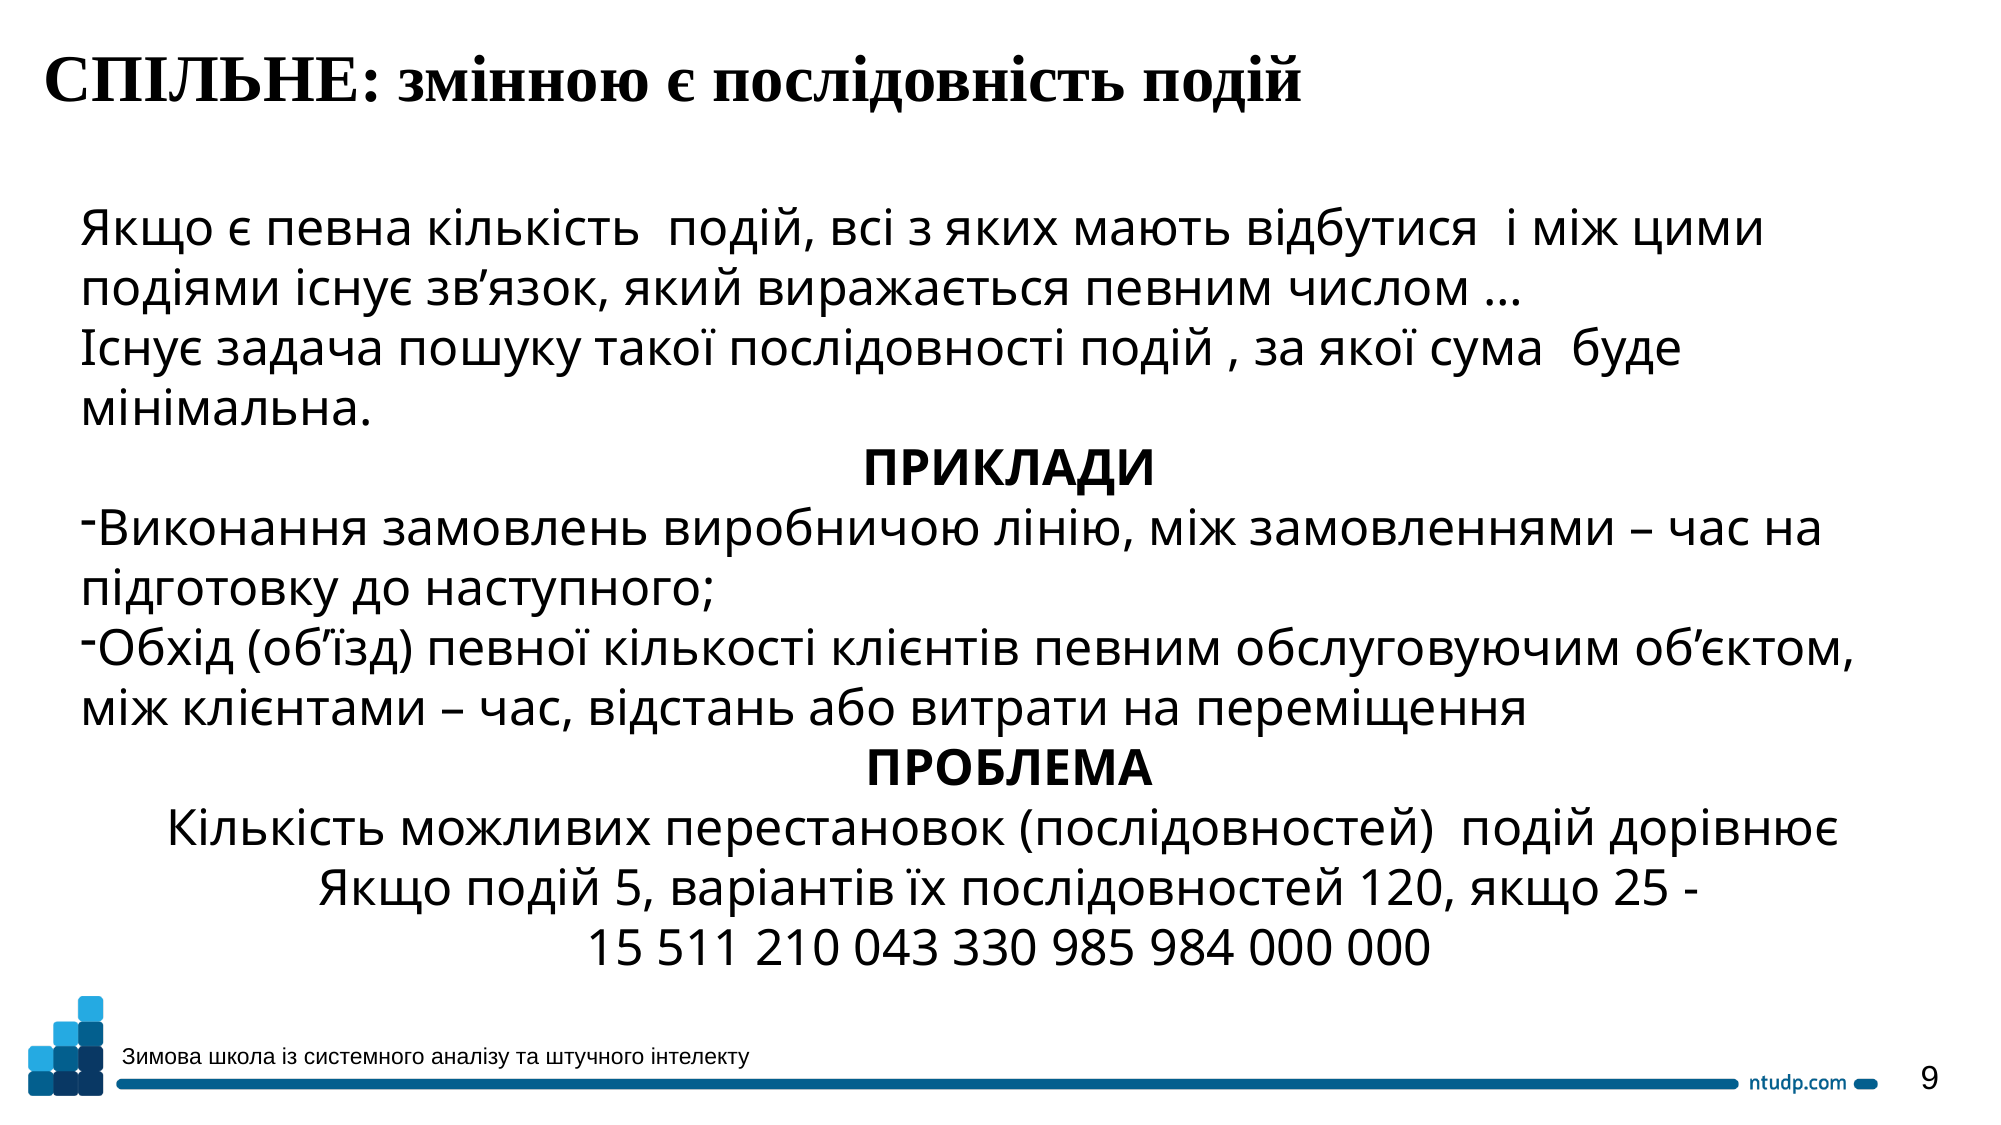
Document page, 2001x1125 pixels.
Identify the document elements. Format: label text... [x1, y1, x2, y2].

picture [28, 996, 1878, 1096]
list Зимова школа із системного аналізу та штучного інтелекту [107, 1037, 1742, 1077]
list СПІЛЬНЕ: змінною є послідовність подій [28, 36, 1934, 195]
